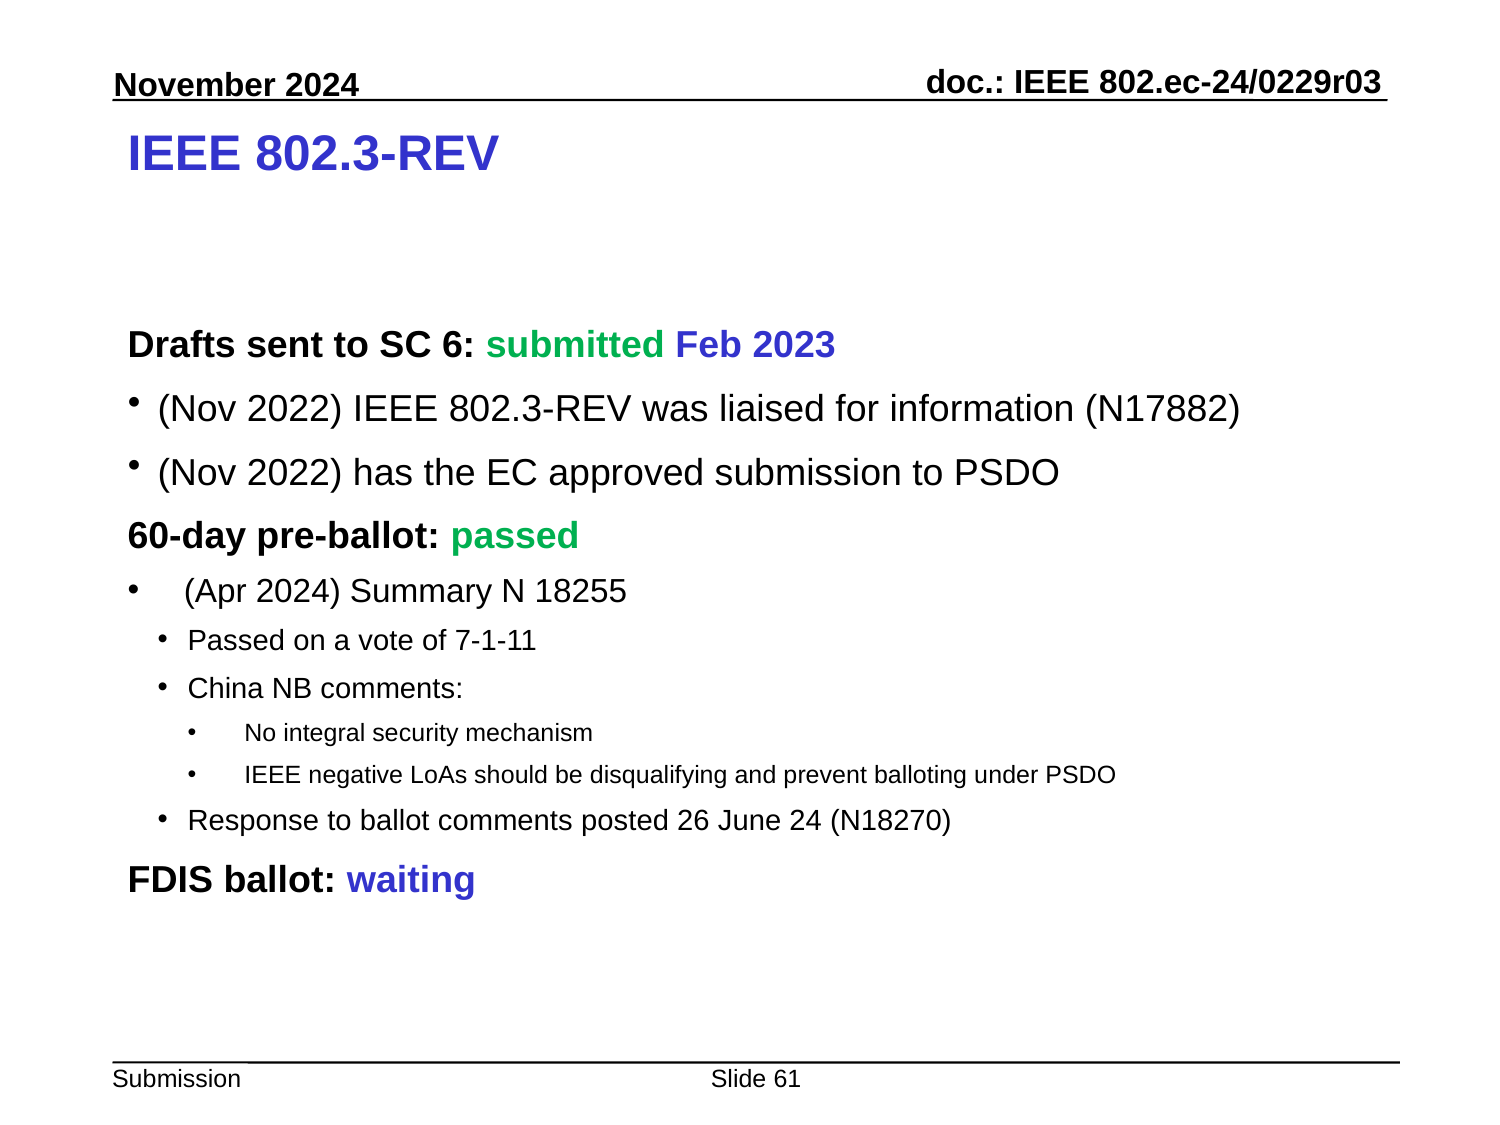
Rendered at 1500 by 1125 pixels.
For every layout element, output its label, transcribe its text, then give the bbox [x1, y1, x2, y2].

slide_number Slide 61 [709, 1061, 803, 1093]
title IEEE 802.3-REV [112, 112, 1388, 288]
list Drafts sent to SC 6: submitted Feb 2023 (Nov 2022) IEEE 802.3-REV was liaised for information (N17882) (Nov 2022) has the EC approved submission to PSDO 60-day pre-ballot: passed (Apr 2024) Summary N 18255 Passed on a vote of 7-1-11 China NB comments: No integral security mechanism IEEE negative LoAs should be disqualifying and prevent balloting under PSDO Response to ballot comments posted 26 June 24 (N18270) FDIS ballot: waiting [112, 312, 1388, 988]
